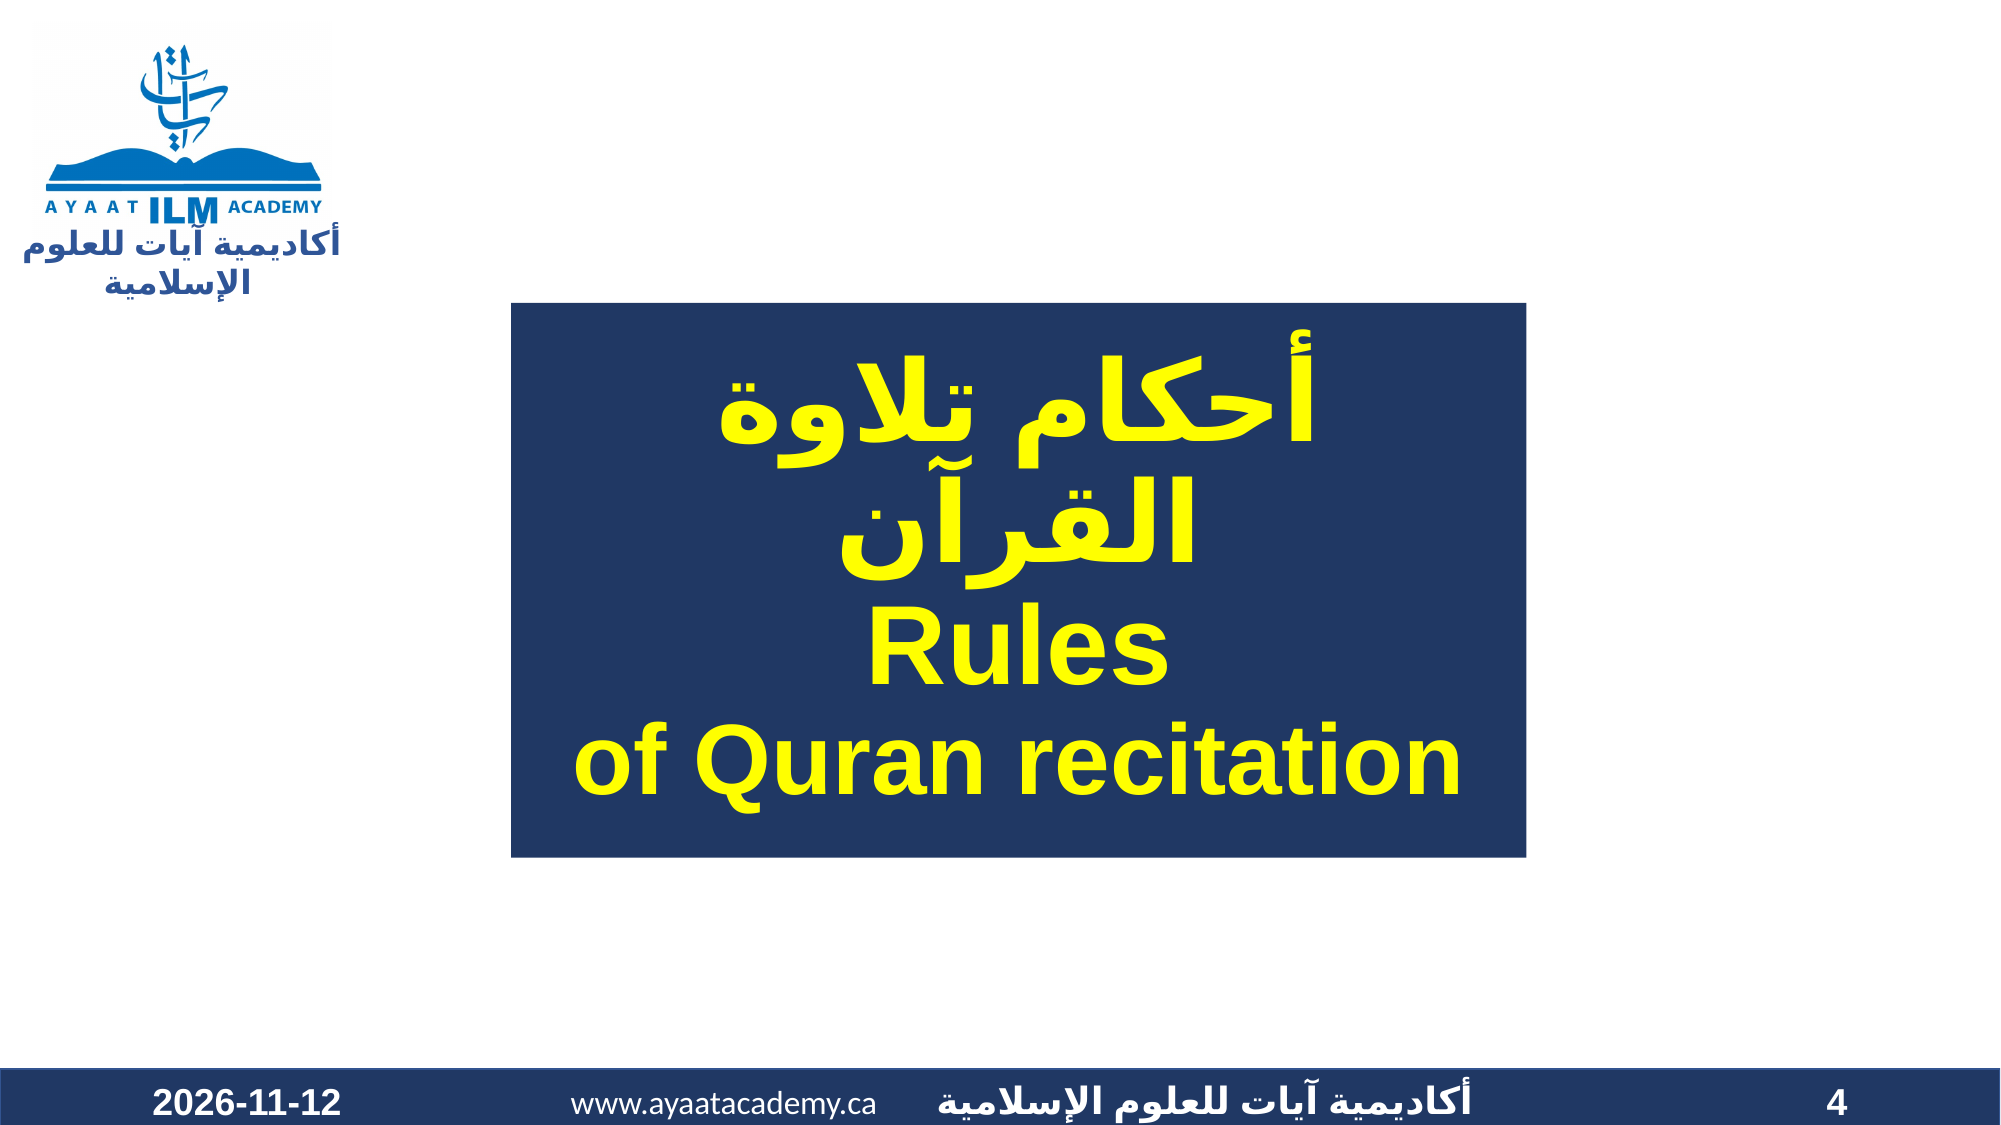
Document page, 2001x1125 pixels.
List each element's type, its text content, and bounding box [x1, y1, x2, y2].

slide_number 4 [1412, 1070, 1863, 1125]
title أحكام تلاوة القرآن Rules of Quran recitation [511, 302, 1527, 858]
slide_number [137, 1070, 588, 1125]
picture [32, 21, 332, 241]
